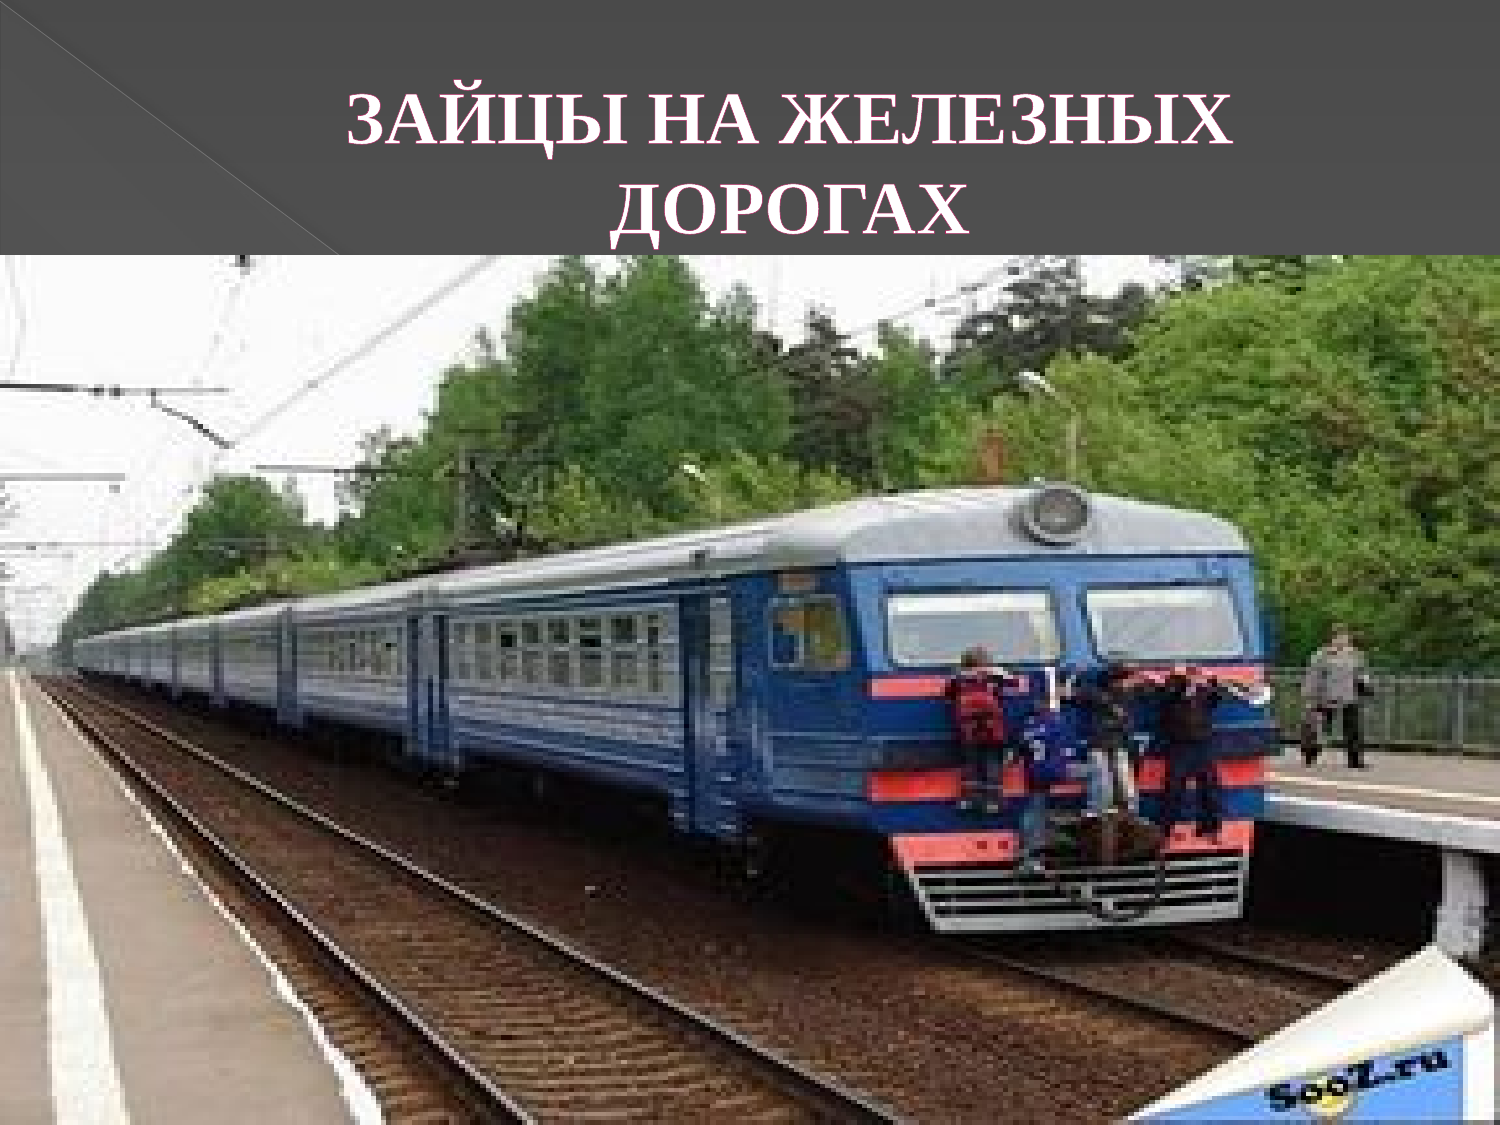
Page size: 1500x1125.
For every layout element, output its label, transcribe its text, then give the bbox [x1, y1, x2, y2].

title ЗАЙЦЫ НА ЖЕЛЕЗНЫХ ДОРОГАХ [75, 43, 1425, 241]
picture [0, 255, 1500, 1125]
